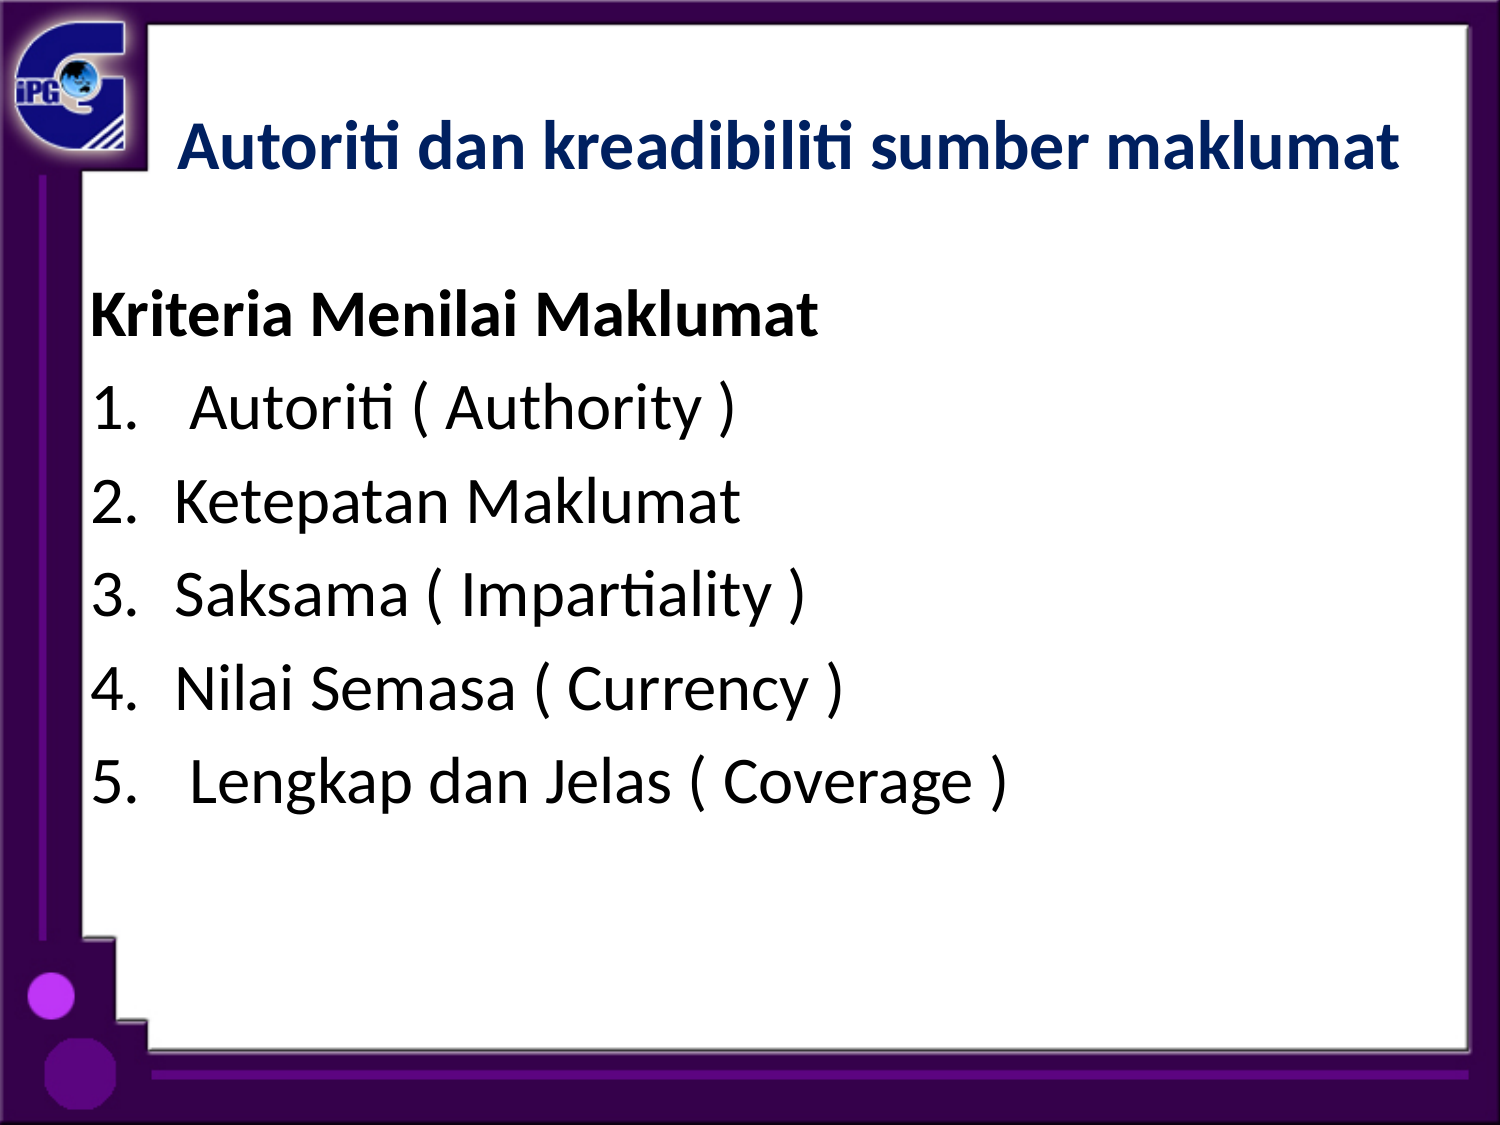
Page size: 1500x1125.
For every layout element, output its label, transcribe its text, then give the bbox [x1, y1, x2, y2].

picture [0, 0, 1500, 1125]
title Autoriti dan kreadibiliti sumber maklumat [75, 45, 1425, 233]
list Kriteria Menilai Maklumat Autoriti ( Authority ) Ketepatan Maklumat Saksama ( Impartiality ) Nilai Semasa ( Currency ) Lengkap dan Jelas ( Coverage ) [75, 262, 1425, 1005]
